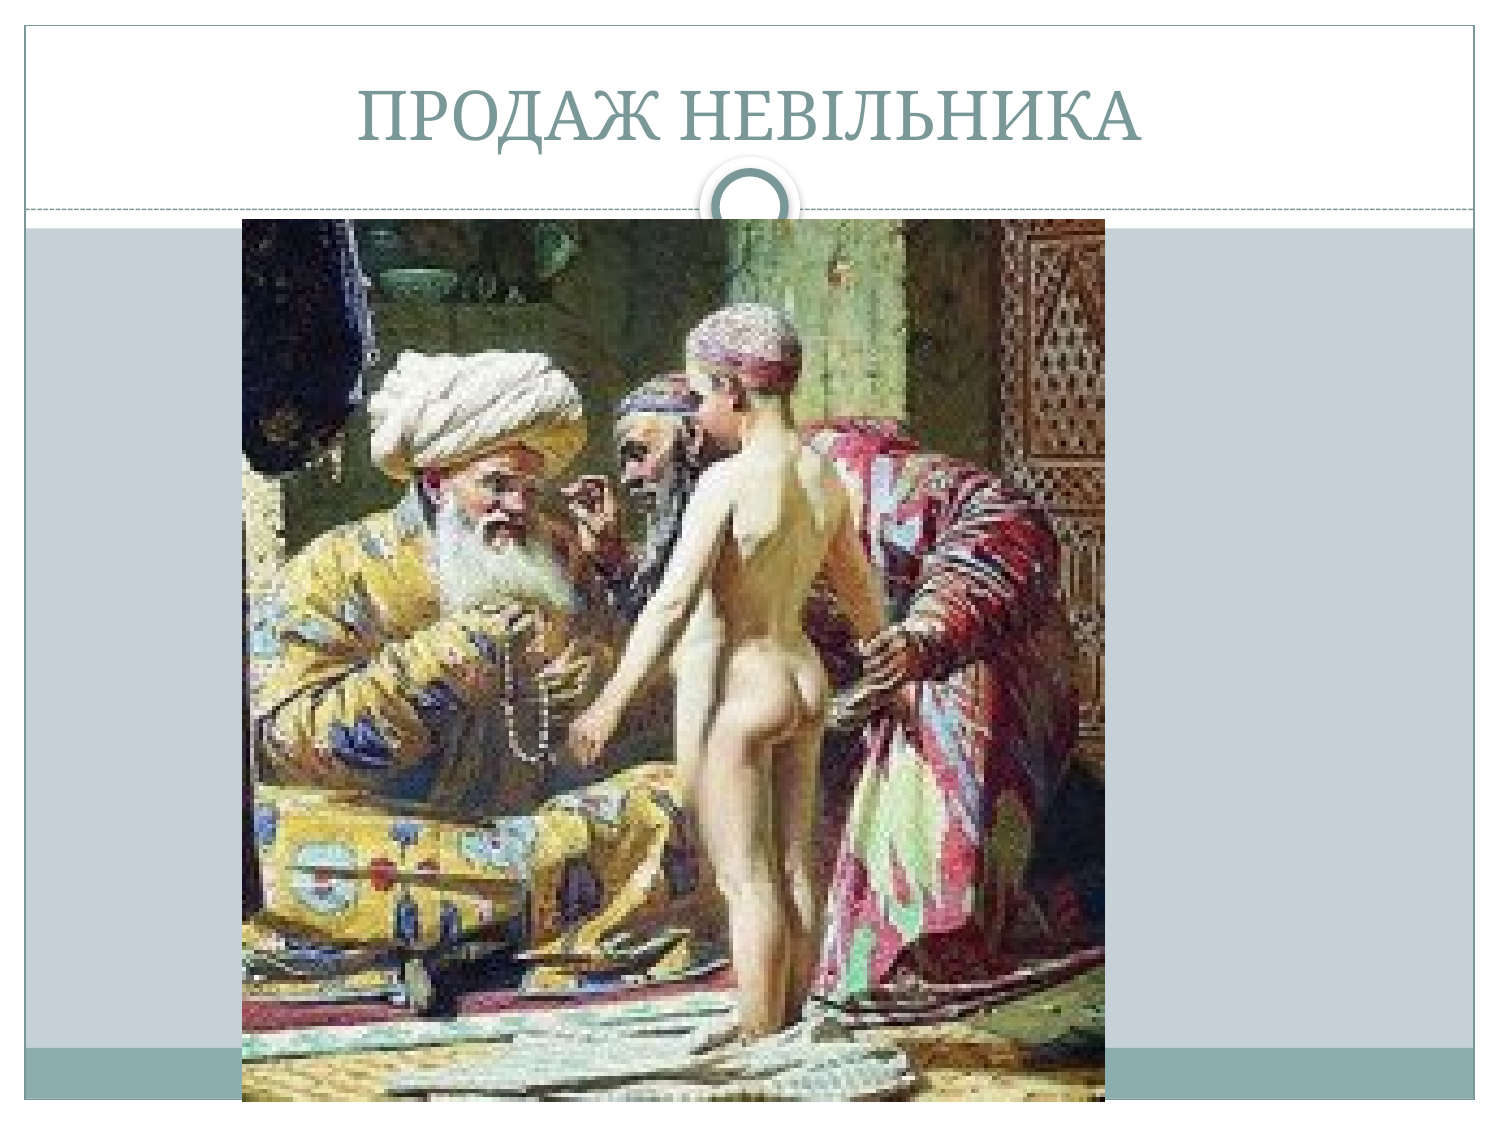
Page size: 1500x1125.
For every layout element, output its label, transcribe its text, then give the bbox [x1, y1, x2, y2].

picture [241, 219, 1105, 1102]
title ПРОДАЖ НЕВІЛЬНИКА [49, 37, 1450, 162]
